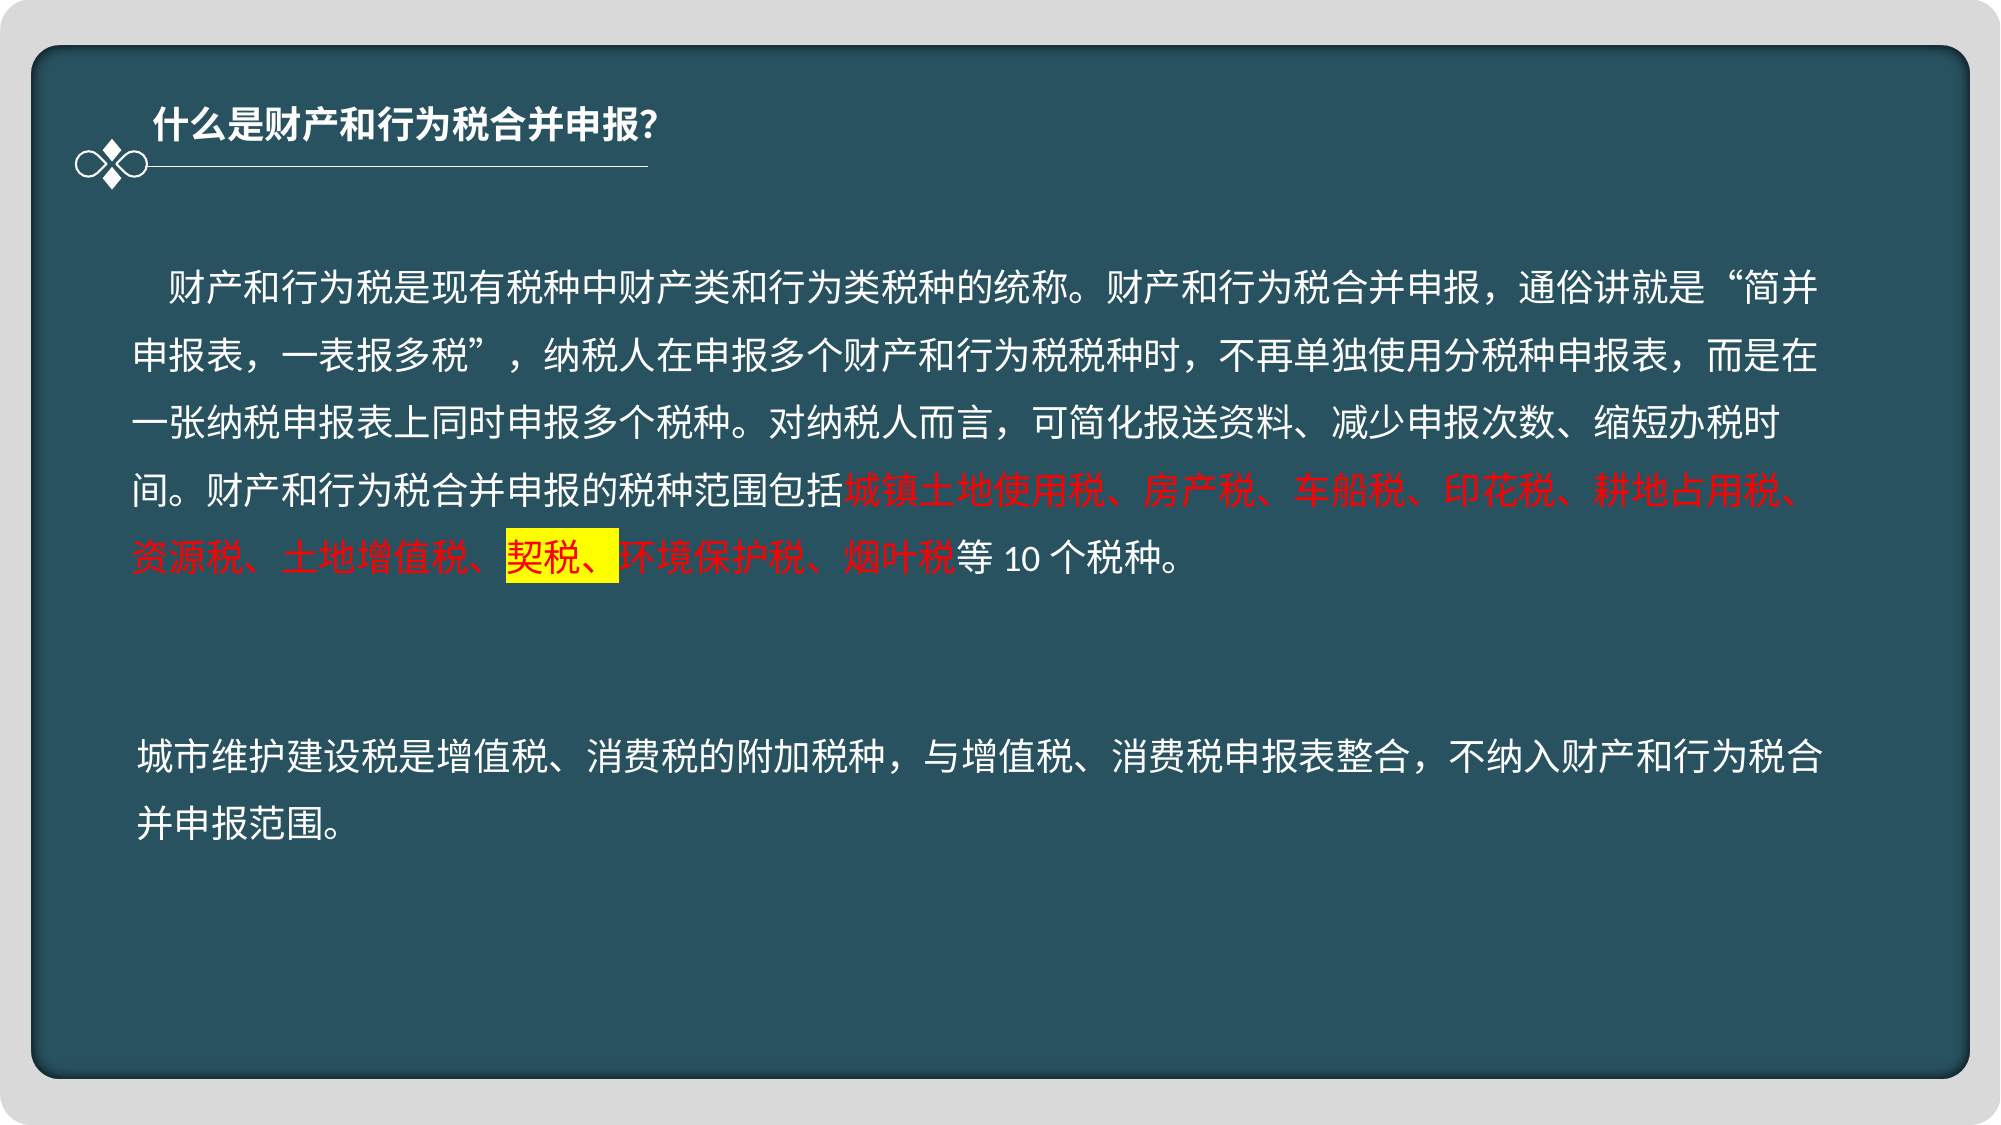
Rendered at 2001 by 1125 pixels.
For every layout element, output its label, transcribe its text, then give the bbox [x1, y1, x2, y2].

text_box 什么是财产和行为税合并申报？ [137, 93, 743, 154]
text_box 城市维护建设税是增值税、消费税的附加税种，与增值税、消费税申报表整合，不纳入财产和行为税合并申报范围。 [121, 702, 1852, 853]
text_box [75, 138, 648, 190]
picture [0, 0, 2001, 1125]
text_box 财产和行为税是现有税种中财产类和行为类税种的统称。财产和行为税合并申报，通俗讲就是“简并申报表，一表报多税”，纳税人在申报多个财产和行为税税种时，不再单独使用分税种申报表，而是在一张纳税申报表上同时申报多个税种。对纳税人而言，可简化报送资料、减少申报次数、缩短办税时间。财产和行为税合并申报的税种范围包括城镇土地使用税、房产税、车船税、印花税、耕地占用税、资源税、土地增值税、契税、环境保护税、烟叶税等10个税种。 [116, 234, 1842, 587]
